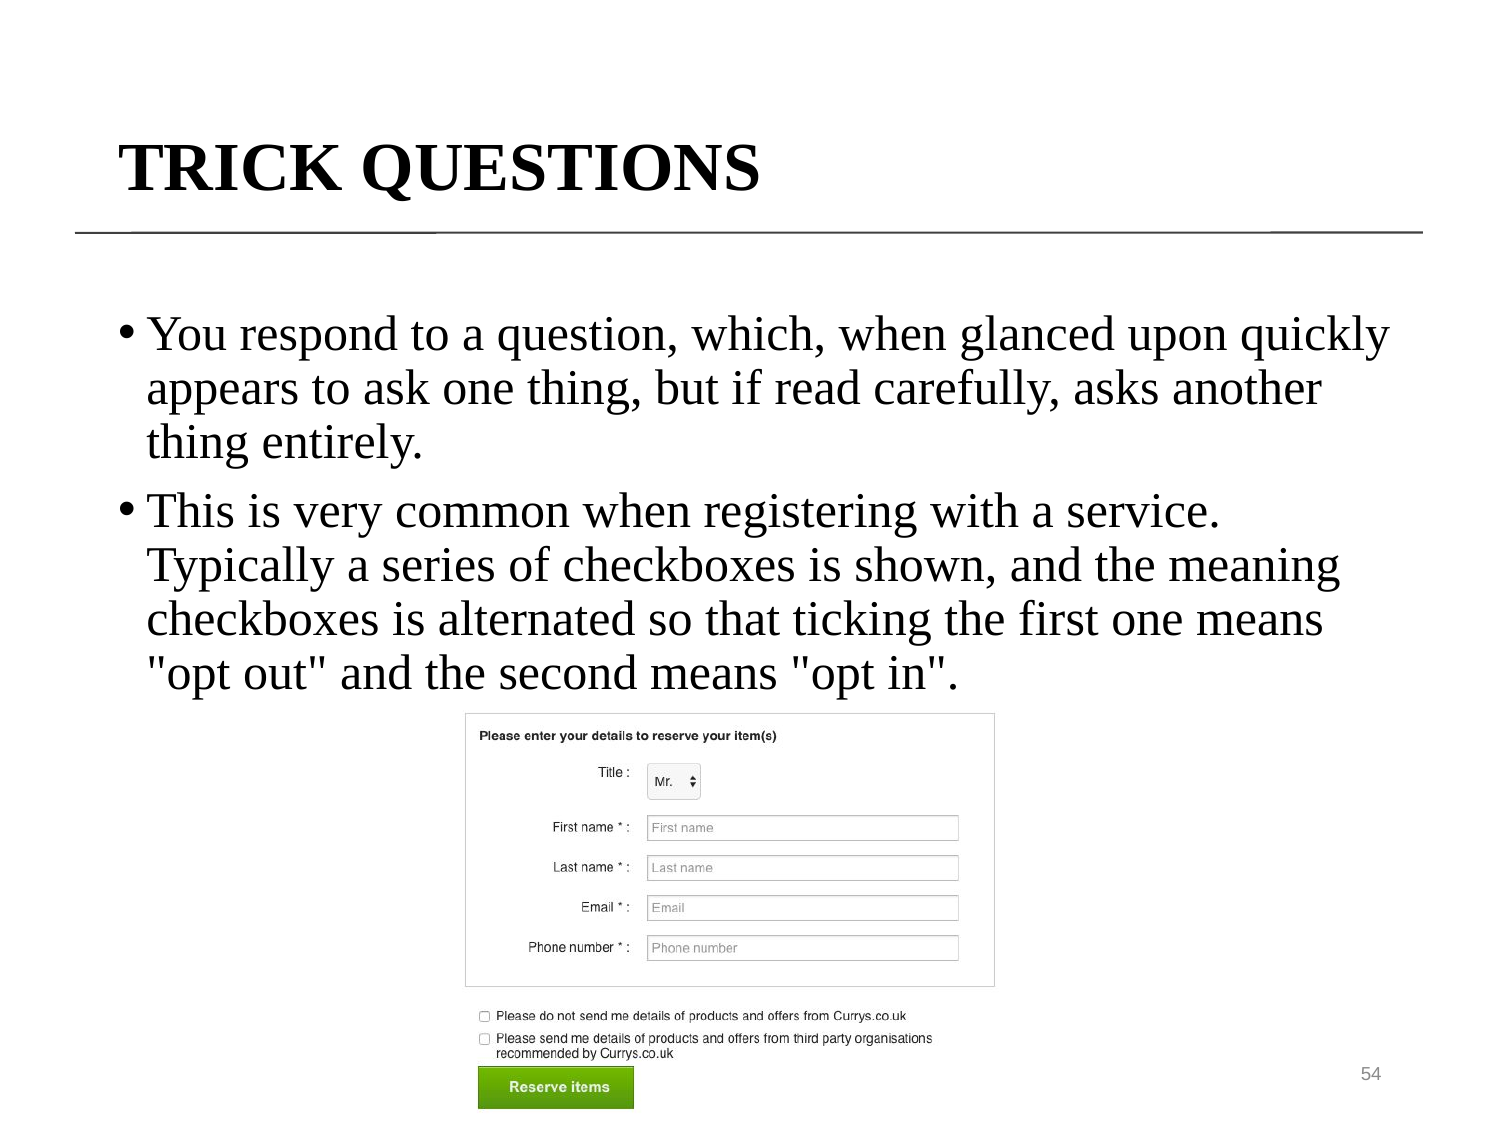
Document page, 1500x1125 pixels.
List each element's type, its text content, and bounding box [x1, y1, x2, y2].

title TRICK QUESTIONS [103, 59, 1397, 278]
picture [462, 710, 999, 1114]
list You respond to a question, which, when glanced upon quickly appears to ask one thing, but if read carefully, asks another thing entirely. This is very common when registering with a service. Typically a series of checkboxes is shown, and the meaning checkboxes is alternated so that ticking the first one means "opt out" and the second means "opt in". [103, 299, 1432, 1014]
slide_number 54 [1059, 1042, 1397, 1103]
